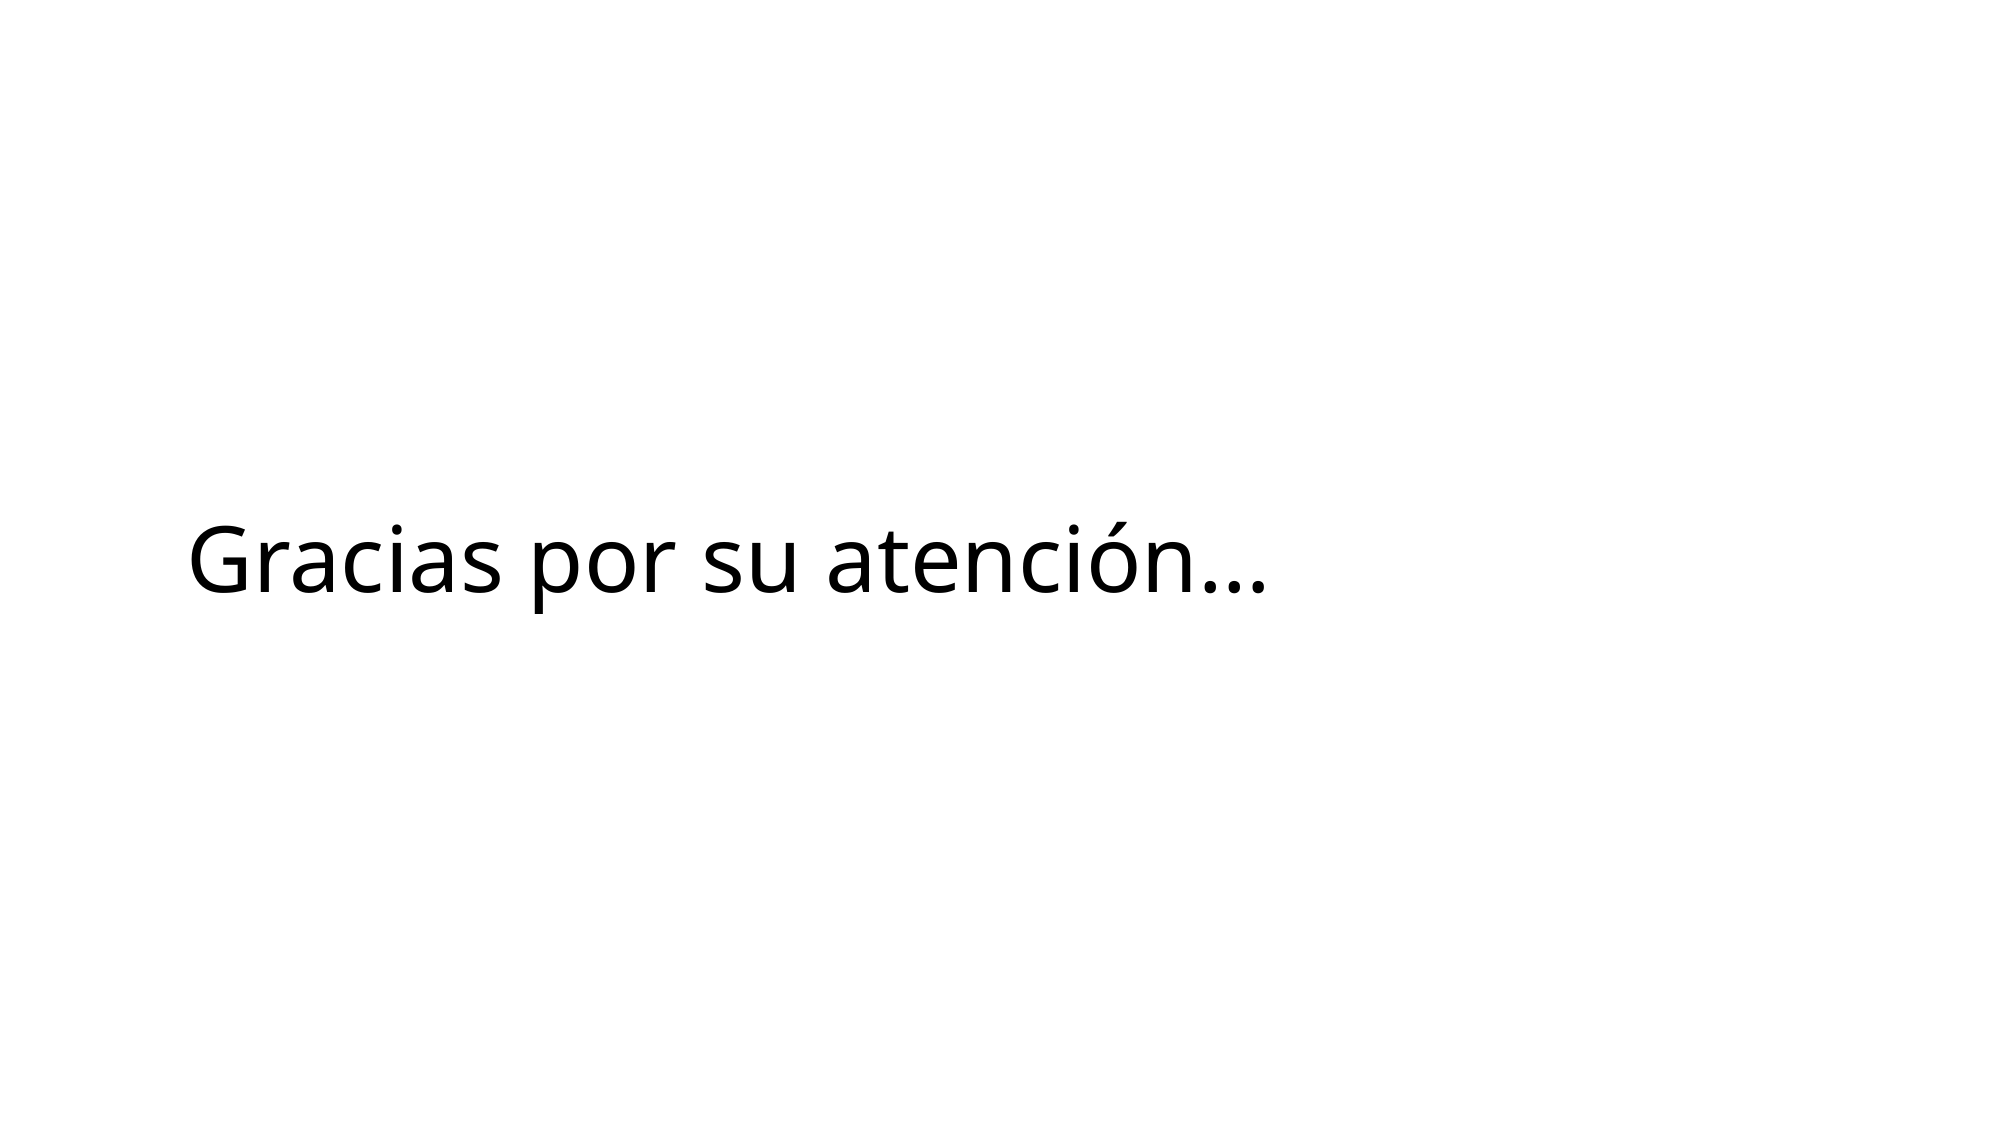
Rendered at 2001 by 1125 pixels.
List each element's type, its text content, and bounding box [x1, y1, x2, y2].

title Gracias por su atención… [171, 453, 1897, 672]
